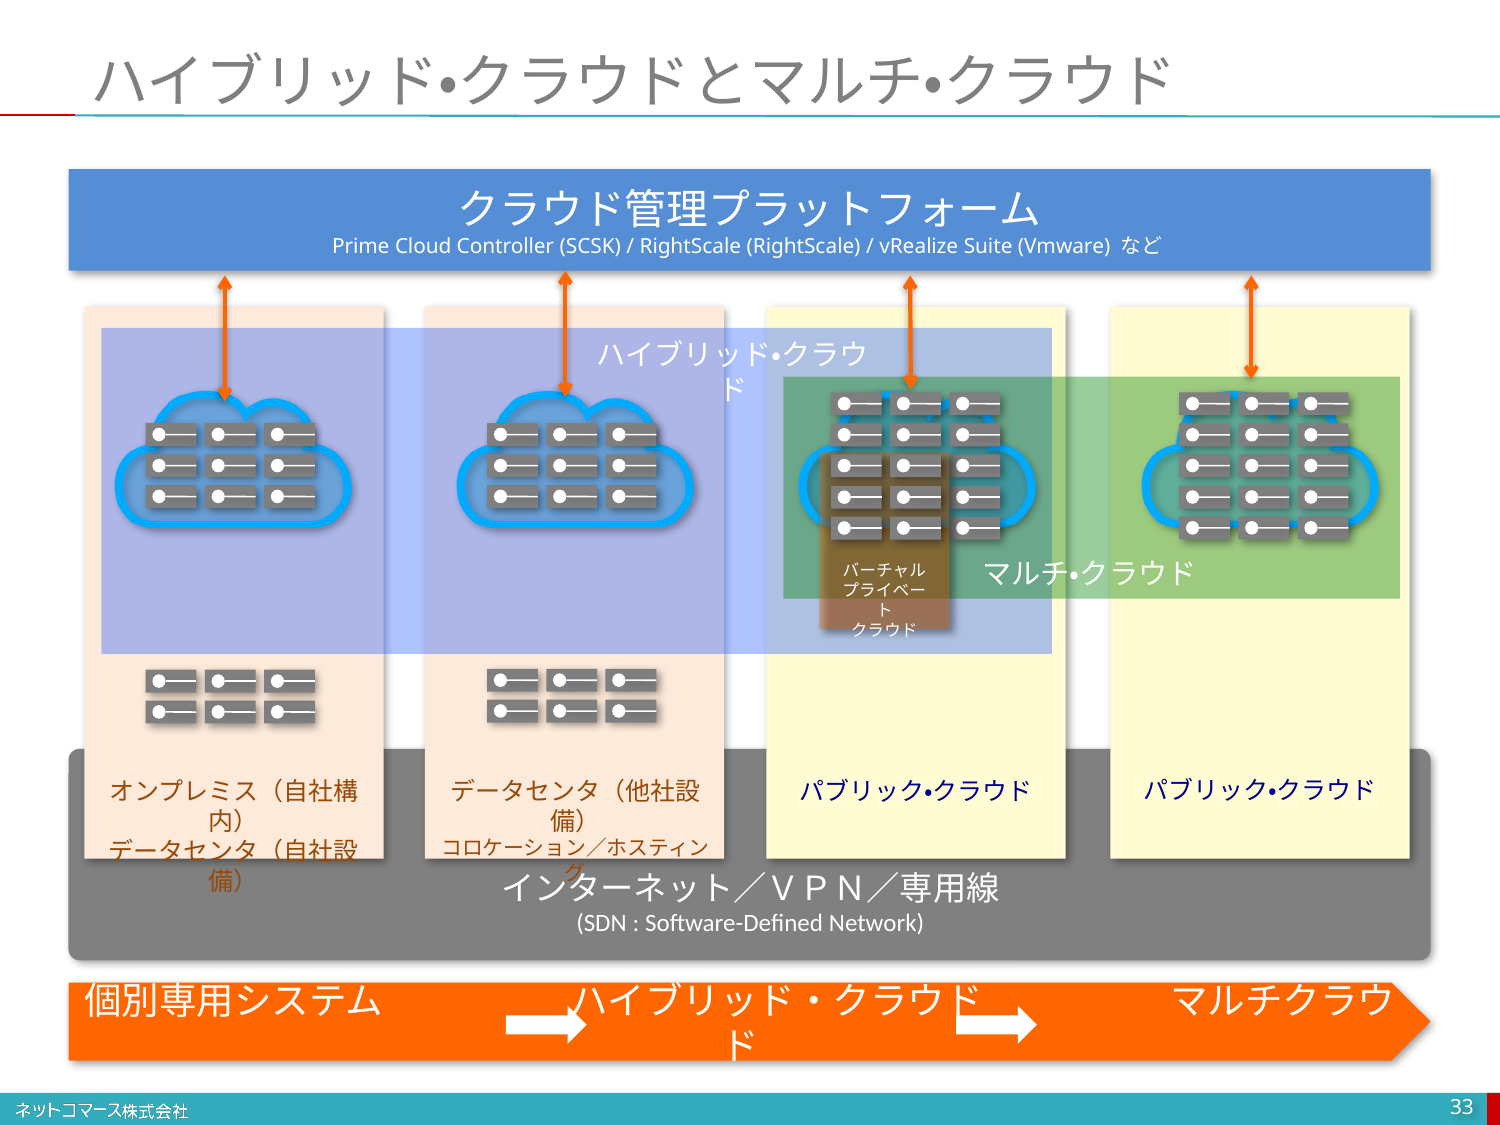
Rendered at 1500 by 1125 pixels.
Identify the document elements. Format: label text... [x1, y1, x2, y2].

text_box [99, 326, 1054, 656]
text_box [949, 423, 1001, 447]
text_box [1108, 305, 1412, 861]
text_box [1178, 516, 1231, 540]
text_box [546, 422, 598, 447]
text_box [486, 453, 539, 478]
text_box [204, 700, 256, 724]
text_box [764, 305, 903, 326]
text_box [503, 1003, 589, 1046]
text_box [830, 485, 882, 509]
text_box マルチ・クラウド [924, 548, 1255, 598]
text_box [204, 422, 256, 447]
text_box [889, 516, 942, 540]
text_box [889, 454, 942, 478]
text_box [605, 422, 657, 447]
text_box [145, 485, 197, 509]
picture [16, 1101, 188, 1120]
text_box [889, 392, 942, 416]
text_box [263, 669, 316, 693]
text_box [546, 485, 598, 509]
text_box オンプレミス（自社構内） データセンタ（自社設備） [84, 767, 384, 903]
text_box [486, 422, 539, 447]
picture [1138, 338, 1382, 581]
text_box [1238, 392, 1290, 416]
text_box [1238, 485, 1290, 509]
text_box バーチャル プライベート クラウド [819, 588, 950, 648]
text_box [423, 656, 726, 859]
text_box [66, 746, 1433, 963]
text_box [781, 414, 816, 601]
text_box [82, 305, 386, 861]
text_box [1178, 423, 1231, 447]
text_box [145, 669, 197, 693]
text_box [204, 669, 256, 693]
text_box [486, 485, 539, 509]
text_box [572, 305, 726, 326]
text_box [1297, 423, 1349, 447]
text_box クラウド管理プラットフォーム Prime Cloud Controller (SCSK) / RightScale (RightScale) / vRealize Suite (Vmware) など [66, 167, 1433, 273]
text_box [486, 668, 539, 692]
text_box データセンタ（他社設備） コロケーション／ホスティング [425, 767, 726, 859]
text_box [204, 485, 256, 509]
text_box [917, 305, 1068, 374]
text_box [1297, 392, 1349, 416]
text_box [605, 699, 657, 723]
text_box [1238, 454, 1290, 478]
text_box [1178, 392, 1231, 416]
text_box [545, 699, 598, 723]
text_box [962, 374, 1402, 601]
text_box パブリック・クラウド [1110, 766, 1410, 812]
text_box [1238, 516, 1290, 540]
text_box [830, 392, 882, 416]
slide_number 33 [1138, 1090, 1489, 1125]
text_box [830, 423, 882, 447]
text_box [949, 392, 1001, 416]
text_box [204, 453, 256, 478]
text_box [889, 423, 942, 447]
picture [124, 399, 343, 520]
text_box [145, 422, 197, 447]
picture [111, 338, 355, 581]
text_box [949, 485, 1001, 509]
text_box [830, 454, 882, 478]
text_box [1297, 485, 1349, 509]
text_box インターネット／ＶＰＮ／専用線 (SDN : Software-Defined Network) [356, 859, 1145, 944]
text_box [949, 516, 1001, 540]
text_box 個別専用システム ハイブリッド・クラウド マルチクラウド [66, 980, 1433, 1063]
title ハイブリッド・クラウドとマルチ・クラウド [75, 45, 1500, 114]
text_box パブリック・クラウド [766, 767, 1066, 813]
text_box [605, 453, 657, 478]
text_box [1238, 423, 1290, 447]
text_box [546, 453, 598, 478]
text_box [830, 516, 882, 540]
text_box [263, 700, 316, 724]
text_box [605, 668, 657, 692]
picture [453, 338, 696, 581]
picture [466, 399, 685, 520]
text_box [1297, 516, 1349, 540]
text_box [1178, 485, 1231, 509]
text_box ハイブリッド・クラウド [577, 328, 889, 414]
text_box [263, 422, 316, 447]
text_box [764, 601, 1068, 859]
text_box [263, 485, 316, 509]
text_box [145, 453, 197, 478]
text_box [486, 699, 539, 723]
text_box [1297, 454, 1349, 478]
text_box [889, 485, 942, 509]
picture [794, 338, 1038, 581]
text_box [954, 1003, 1039, 1046]
text_box [423, 305, 558, 326]
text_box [145, 700, 197, 724]
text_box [263, 453, 316, 478]
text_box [1178, 454, 1231, 478]
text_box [605, 485, 657, 509]
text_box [949, 454, 1001, 478]
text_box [545, 668, 598, 692]
